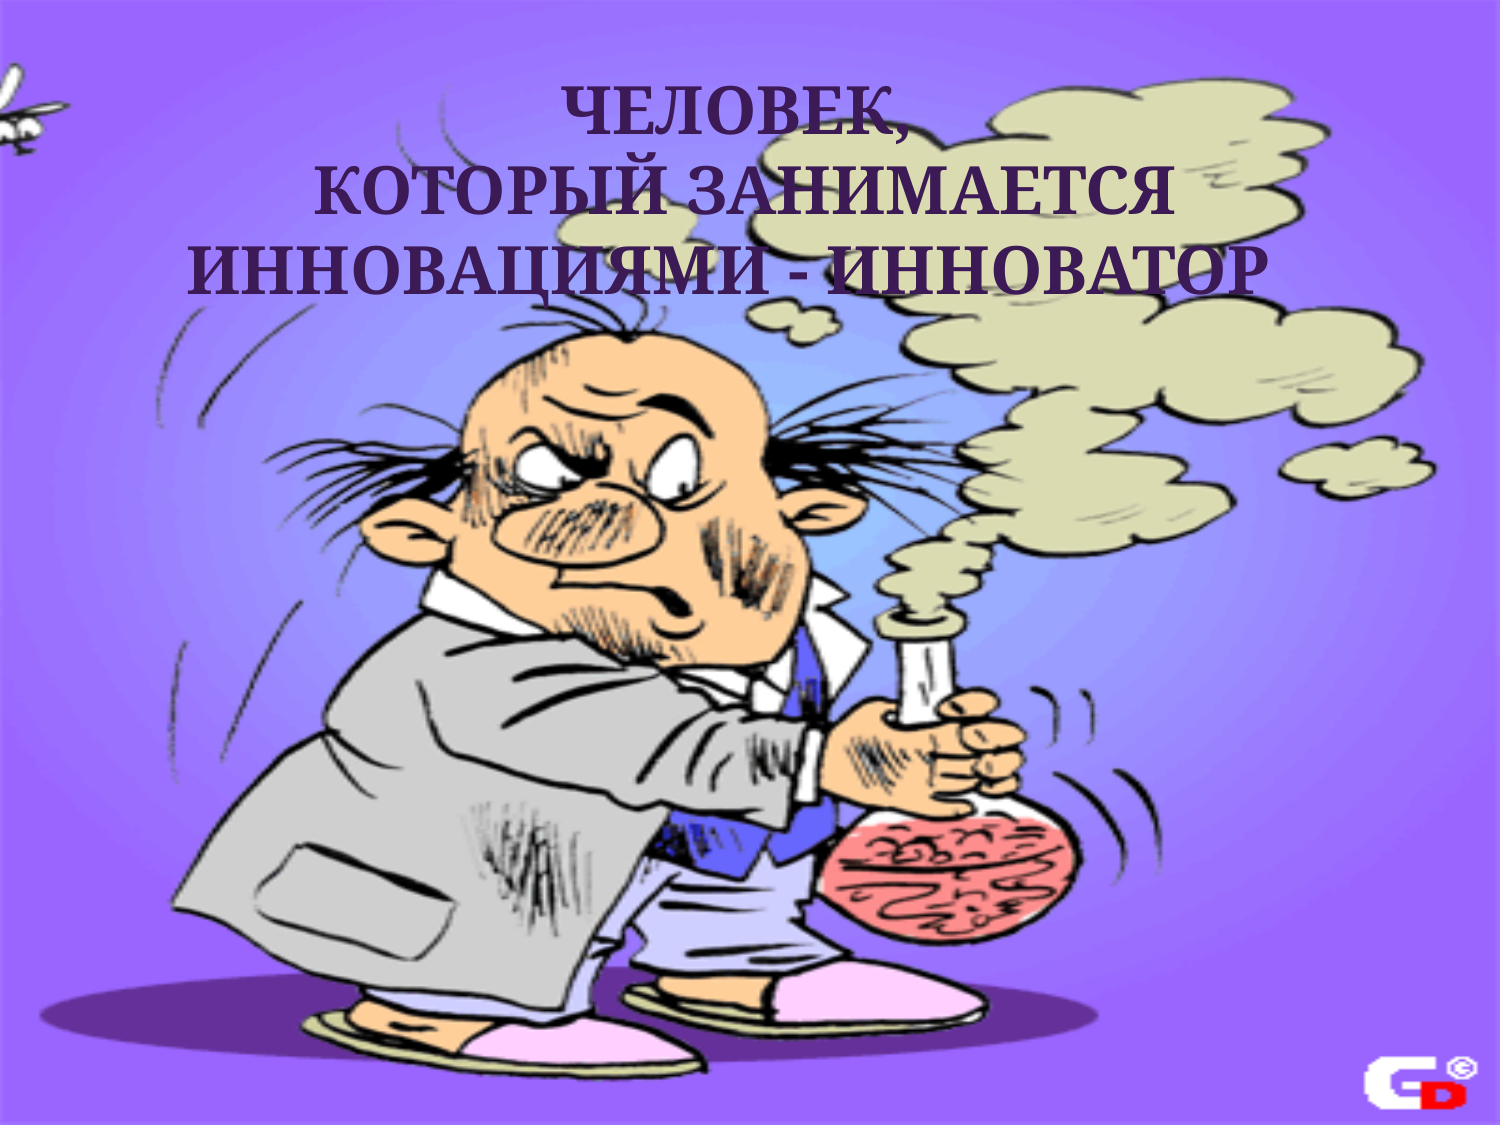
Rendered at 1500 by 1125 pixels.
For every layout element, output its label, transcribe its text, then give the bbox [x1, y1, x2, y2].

title ЧЕЛОВЕК, КОТОРЫЙ ЗАНИМАЕТСЯ ИННОВАЦИЯМИ - ИННОВАТОР [70, 58, 1421, 317]
picture [0, 0, 1500, 1125]
